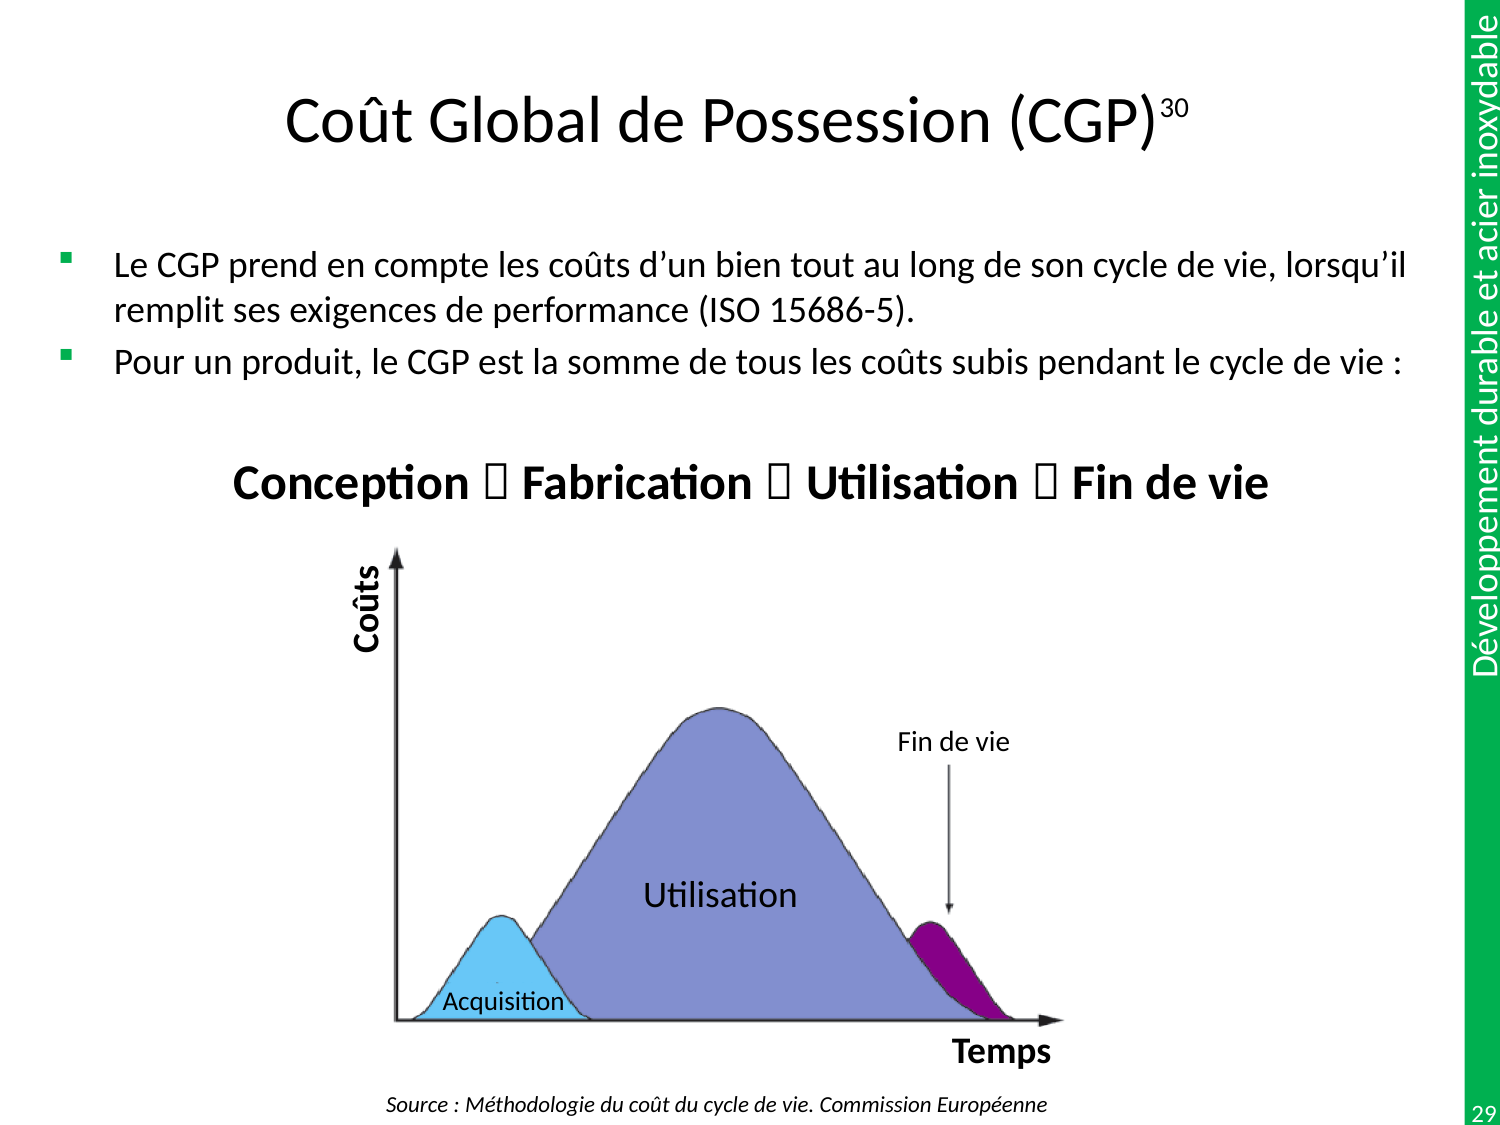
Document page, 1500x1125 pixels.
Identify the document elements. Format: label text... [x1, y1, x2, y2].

text_box Source : Méthodologie du coût du cycle de vie. Commission Européenne [371, 1086, 1087, 1125]
text_box Conception  Fabrication  Utilisation  Fin de vie [1, 441, 1500, 517]
list Le CGP prend en compte les coûts d’un bien tout au long de son cycle de vie, lorsqu’il remplit ses exigences de performance (ISO 15686-5). Pour un produit, le CGP est la somme de tous les coûts subis pendant le cycle de vie : [42, 232, 1446, 414]
slide_number 29 [1446, 1082, 1500, 1125]
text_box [309, 536, 1085, 1081]
title Coût Global de Possession (CGP)30 [42, 52, 1447, 180]
